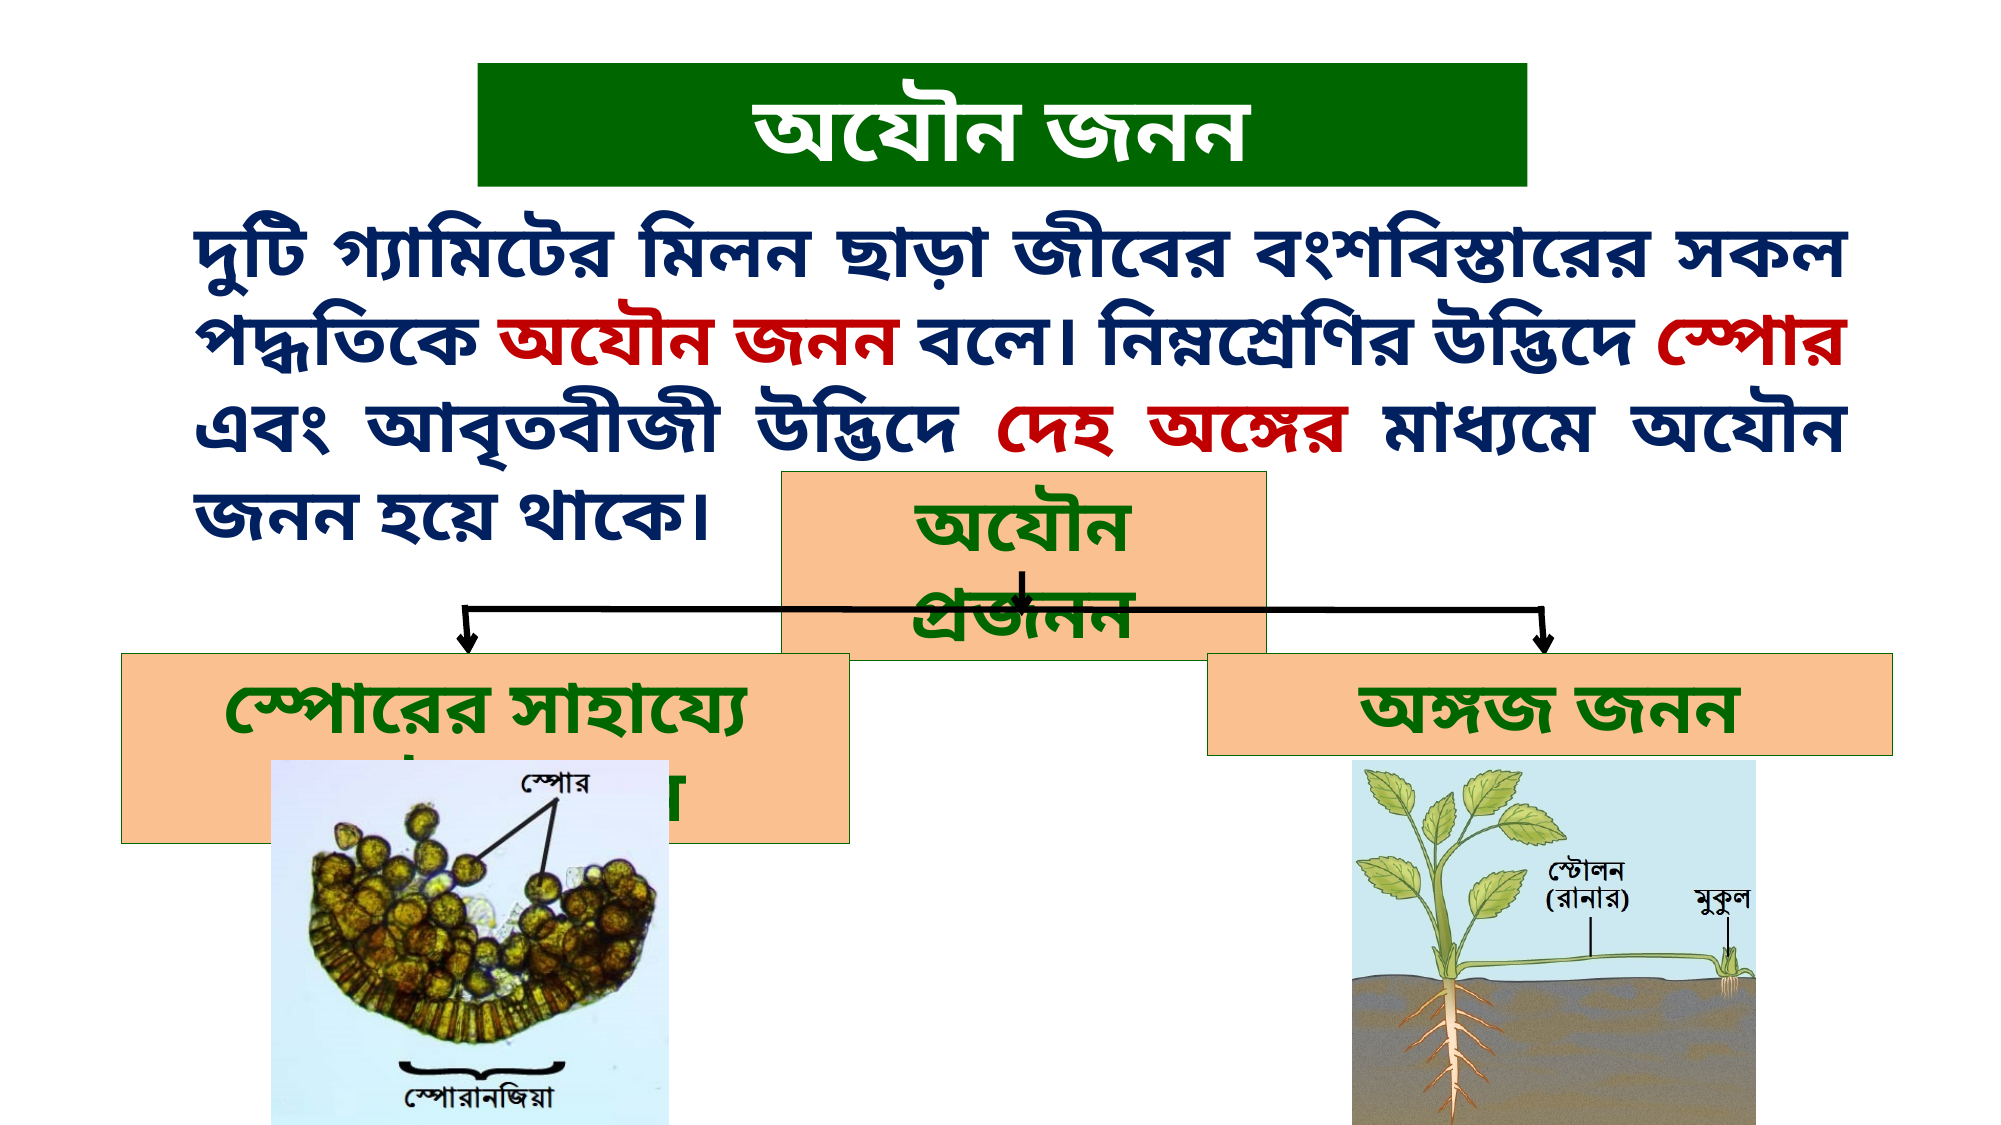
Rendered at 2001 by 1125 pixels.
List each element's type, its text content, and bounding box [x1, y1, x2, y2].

text_box দুটি গ্যামিটের মিলন ছাড়া জীবের বংশবিস্তারের সকল পদ্ধতিকে অযৌন জনন বলে। নিম্নশ্রেণির উদ্ভিদে স্পোর এবং আবৃতবীজী উদ্ভিদে দেহ অঙ্গের মাধ্যমে অযৌন জনন হয়ে থাকে। [179, 197, 1863, 563]
title অযৌন জনন [477, 63, 1528, 187]
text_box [1207, 653, 1893, 1125]
text_box অযৌন প্রজনন [781, 471, 1267, 569]
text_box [120, 653, 851, 1125]
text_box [462, 571, 1545, 657]
